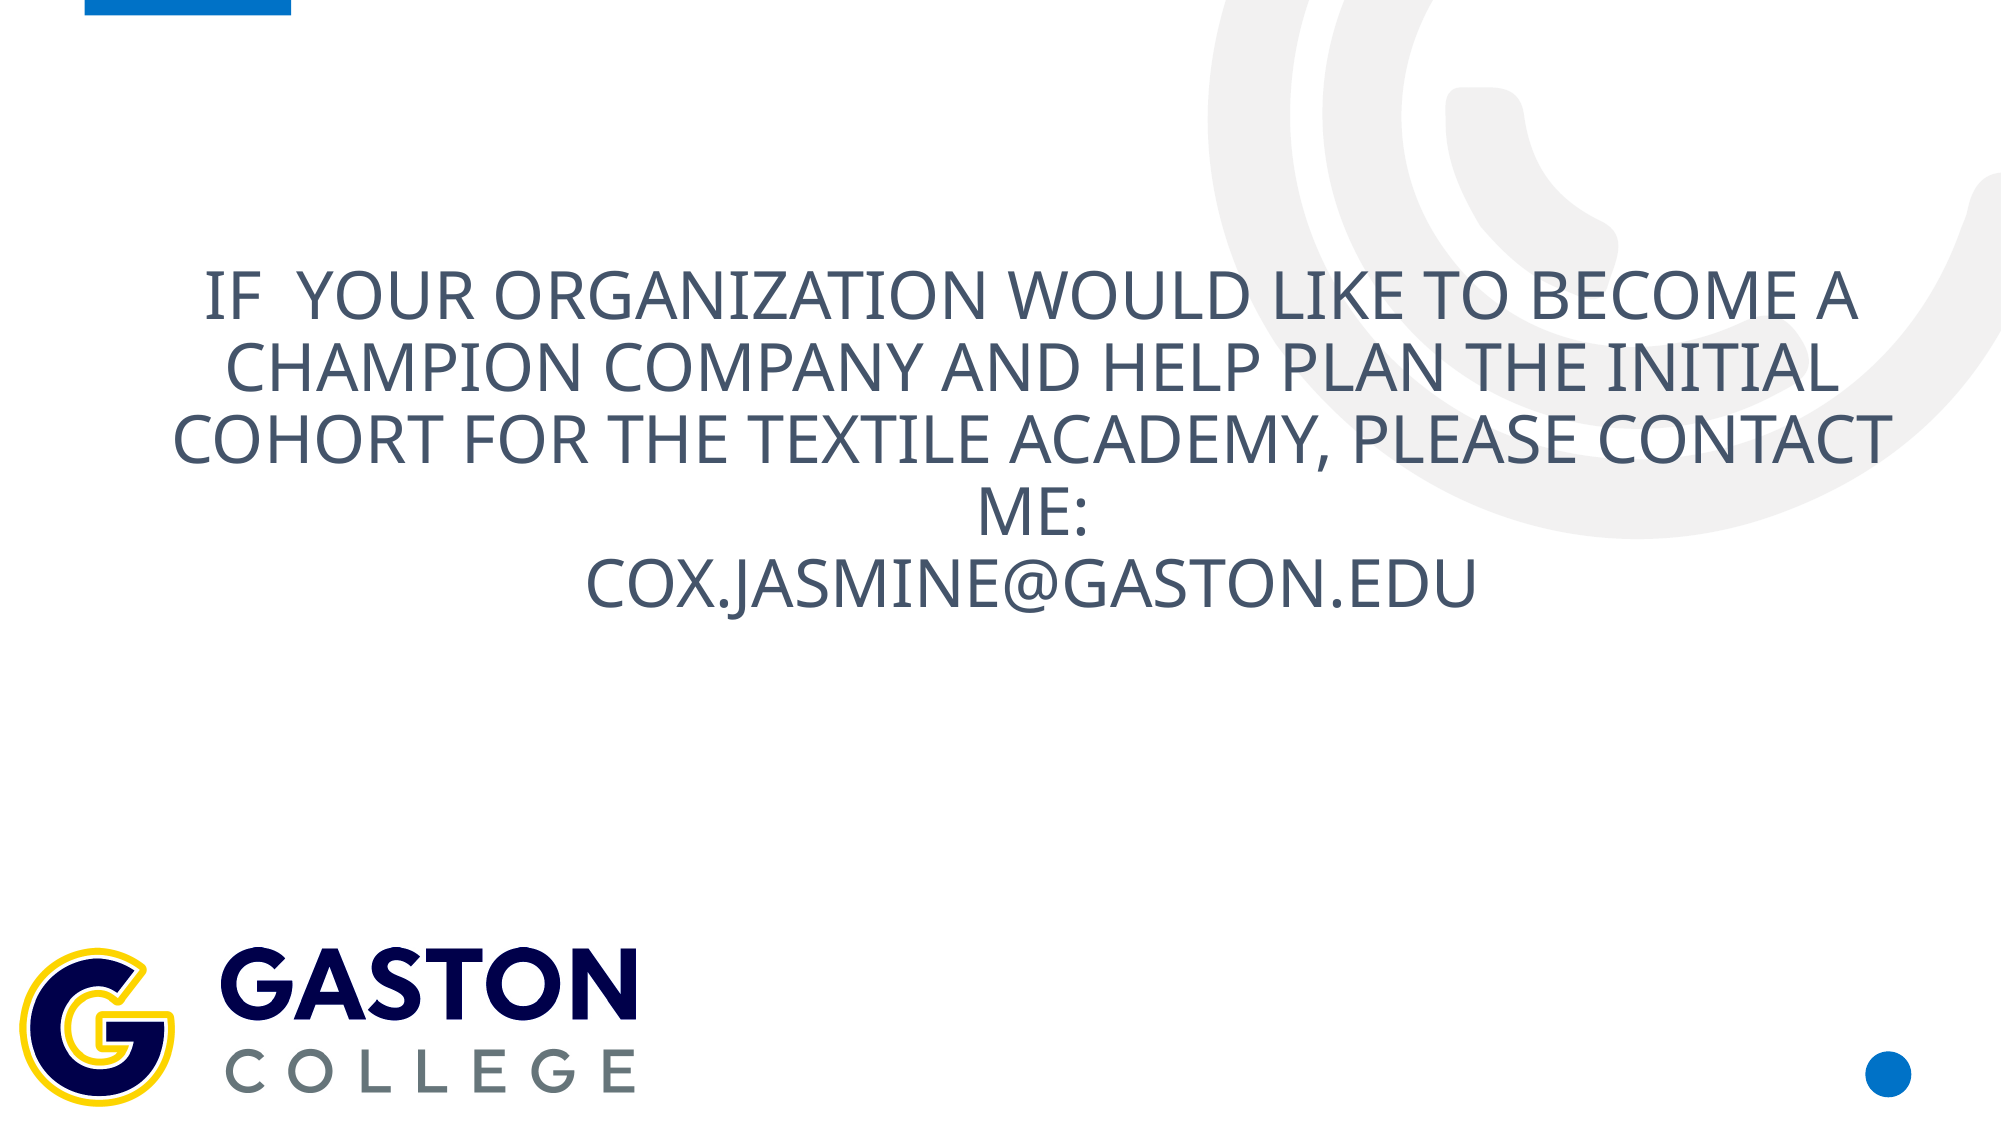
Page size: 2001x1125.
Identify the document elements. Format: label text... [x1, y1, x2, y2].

picture [19, 947, 636, 1107]
title If your organization would like to become a champion company and help plan the initial cohort for the textile academy, please contact me: cox.jasmine@gaston.edu [118, 471, 1948, 622]
